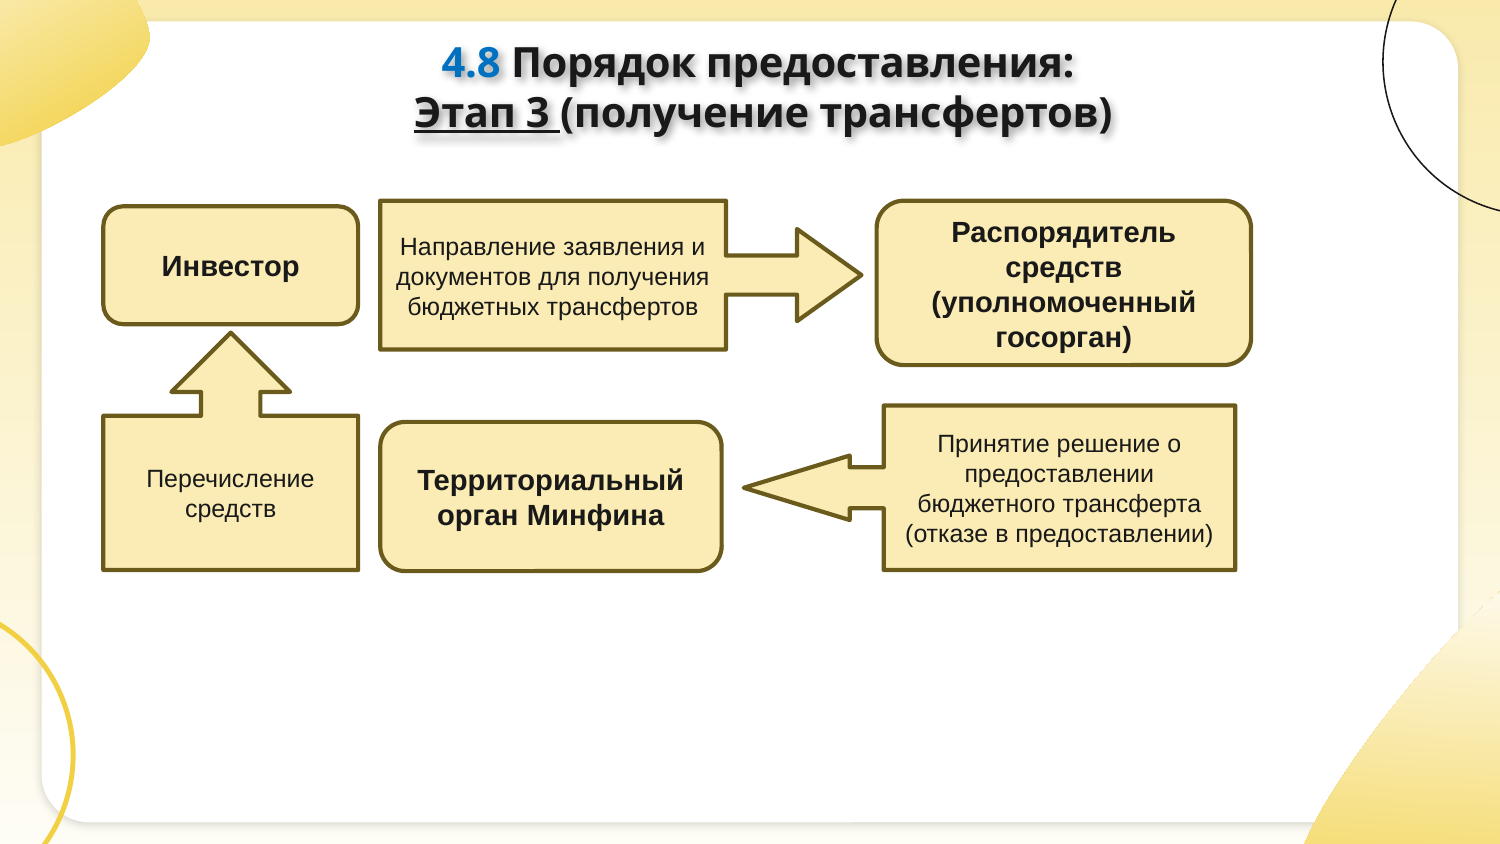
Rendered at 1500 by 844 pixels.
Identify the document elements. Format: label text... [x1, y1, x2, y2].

text_box Распорядитель средств (уполномоченный госорган) [874, 198, 1254, 368]
text_box Инвестор [101, 204, 361, 327]
text_box 4.8 Порядок предоставления: Этап 3 (получение трансфертов) [126, 20, 1400, 125]
text_box Принятие решение о предоставлении бюджетного трансферта (отказе в предоставлении) [741, 403, 1238, 573]
text_box Территориальный орган Минфина [378, 419, 724, 574]
text_box Перечисление средств [101, 330, 361, 573]
text_box Направление заявления и документов для получения бюджетных трансфертов [378, 198, 864, 352]
